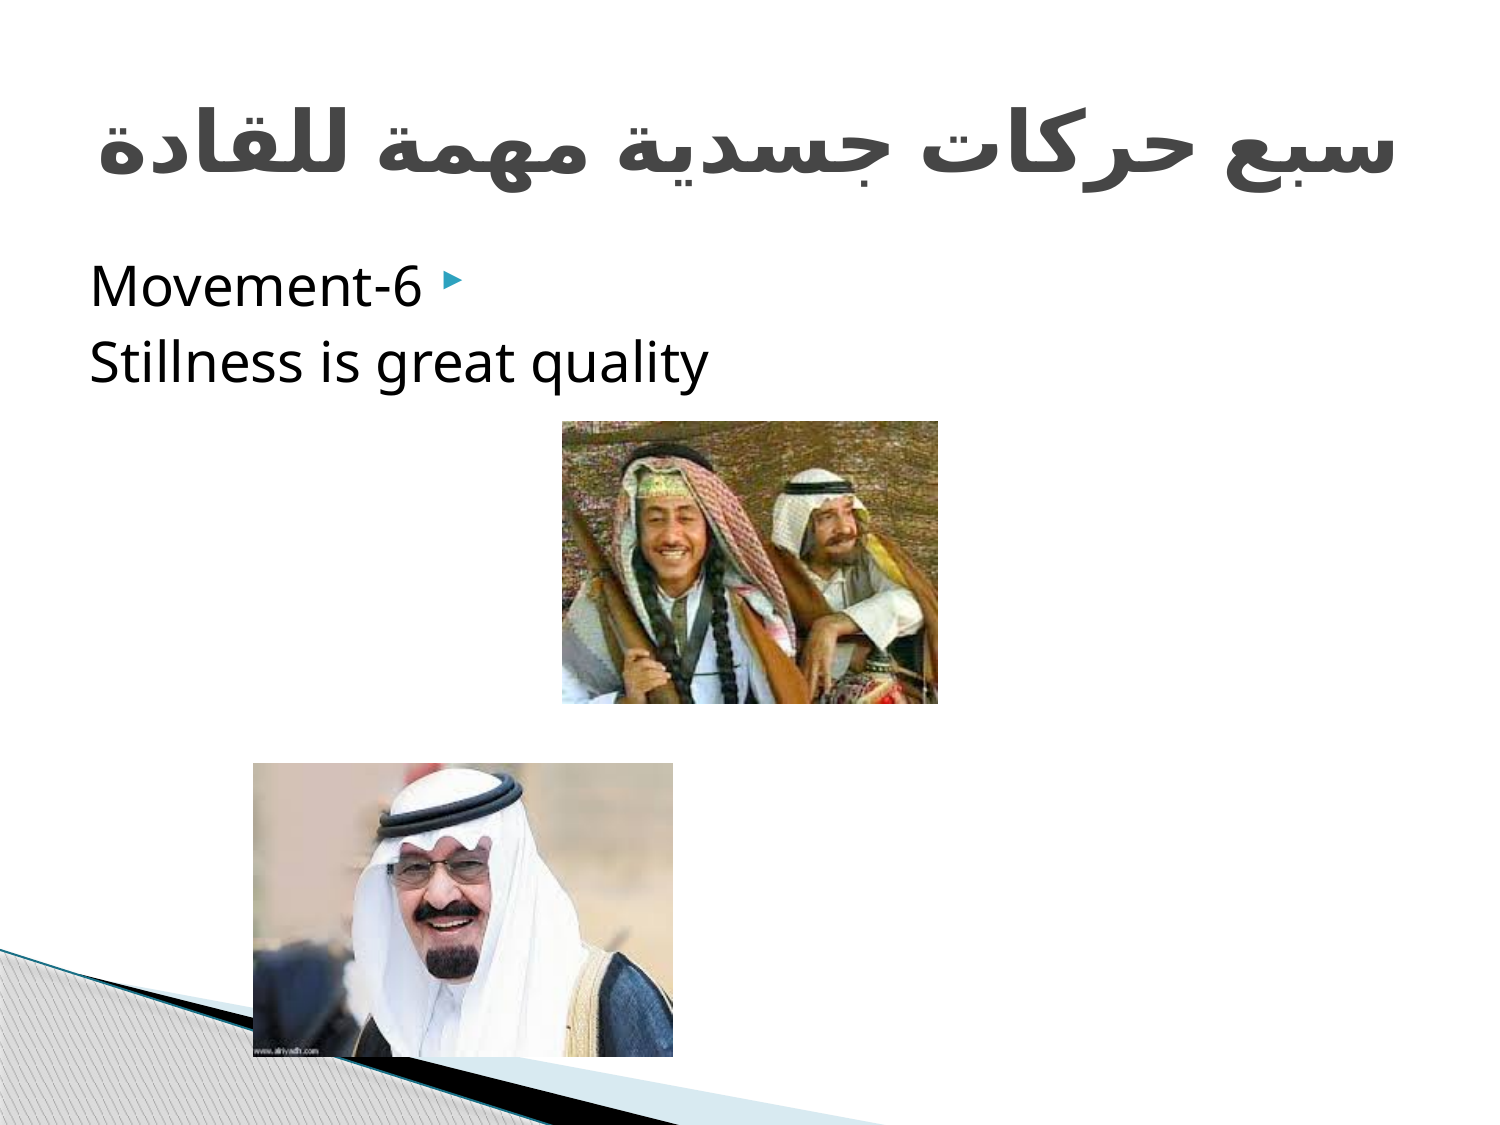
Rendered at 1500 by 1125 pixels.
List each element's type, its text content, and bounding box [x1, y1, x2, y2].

title سبع حركات جسدية مهمة للقادة [75, 45, 1425, 233]
picture [253, 762, 673, 1058]
picture [562, 421, 938, 704]
list 6-Movement Stillness is great quality [75, 243, 1425, 986]
